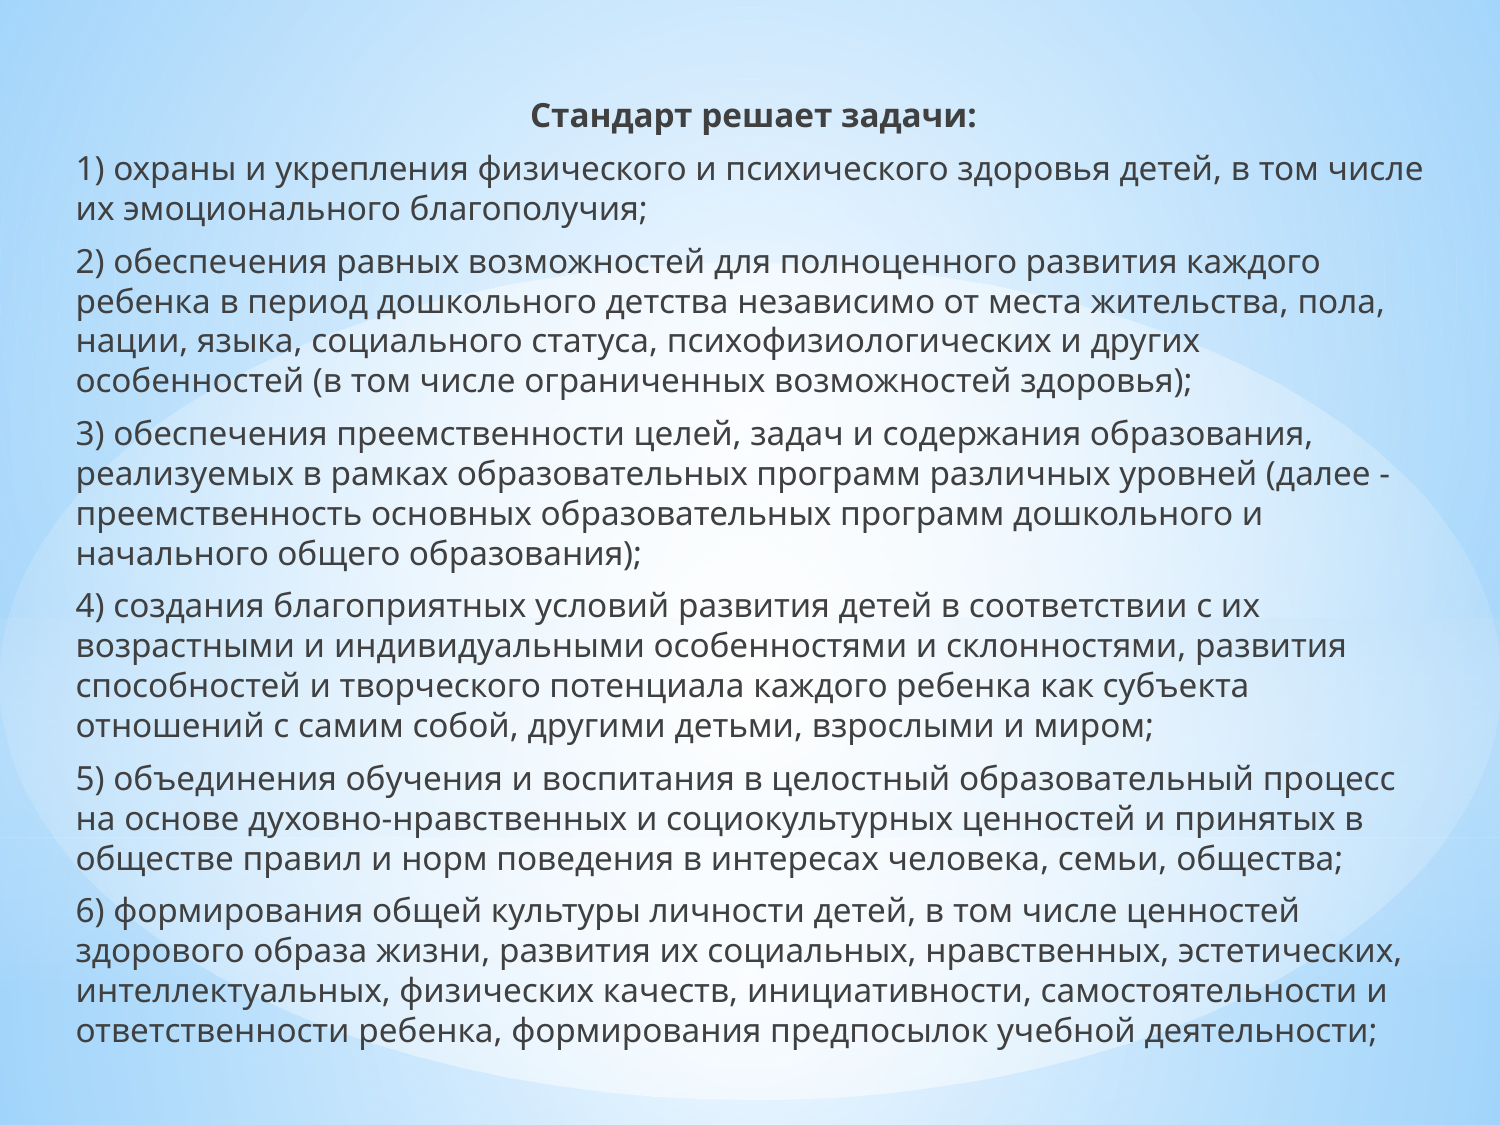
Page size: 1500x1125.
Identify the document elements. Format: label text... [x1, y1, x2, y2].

list Стандарт решает задачи: 1) охраны и укрепления физического и психического здоровья детей, в том числе их эмоционального благополучия; 2) обеспечения равных возможностей для полноценного развития каждого ребенка в период дошкольного детства независимо от места жительства, пола, нации, языка, социального статуса, психофизиологических и других особенностей (в том числе ограниченных возможностей здоровья); 3) обеспечения преемственности целей, задач и содержания образования, реализуемых в рамках образовательных программ различных уровней (далее - преемственность основных образовательных программ дошкольного и начального общего образования); 4) создания благоприятных условий развития детей в соответствии с их возрастными и индивидуальными особенностями и склонностями, развития способностей и творческого потенциала каждого ребенка как субъекта отношений с самим собой, другими детьми, взрослыми и миром; 5) объединения обучения и воспитания в целостный образовательный процесс на основе духовно-нравственных и социокультурных ценностей и принятых в обществе правил и норм поведения в интересах человека, семьи, общества; 6) формирования общей культуры личности детей, в том числе ценностей здорового образа жизни, развития их социальных, нравственных, эстетических, интеллектуальных, физических качеств, инициативности, самостоятельности и ответственности ребенка, формирования предпосылок учебной деятельности; [53, 86, 1447, 1071]
